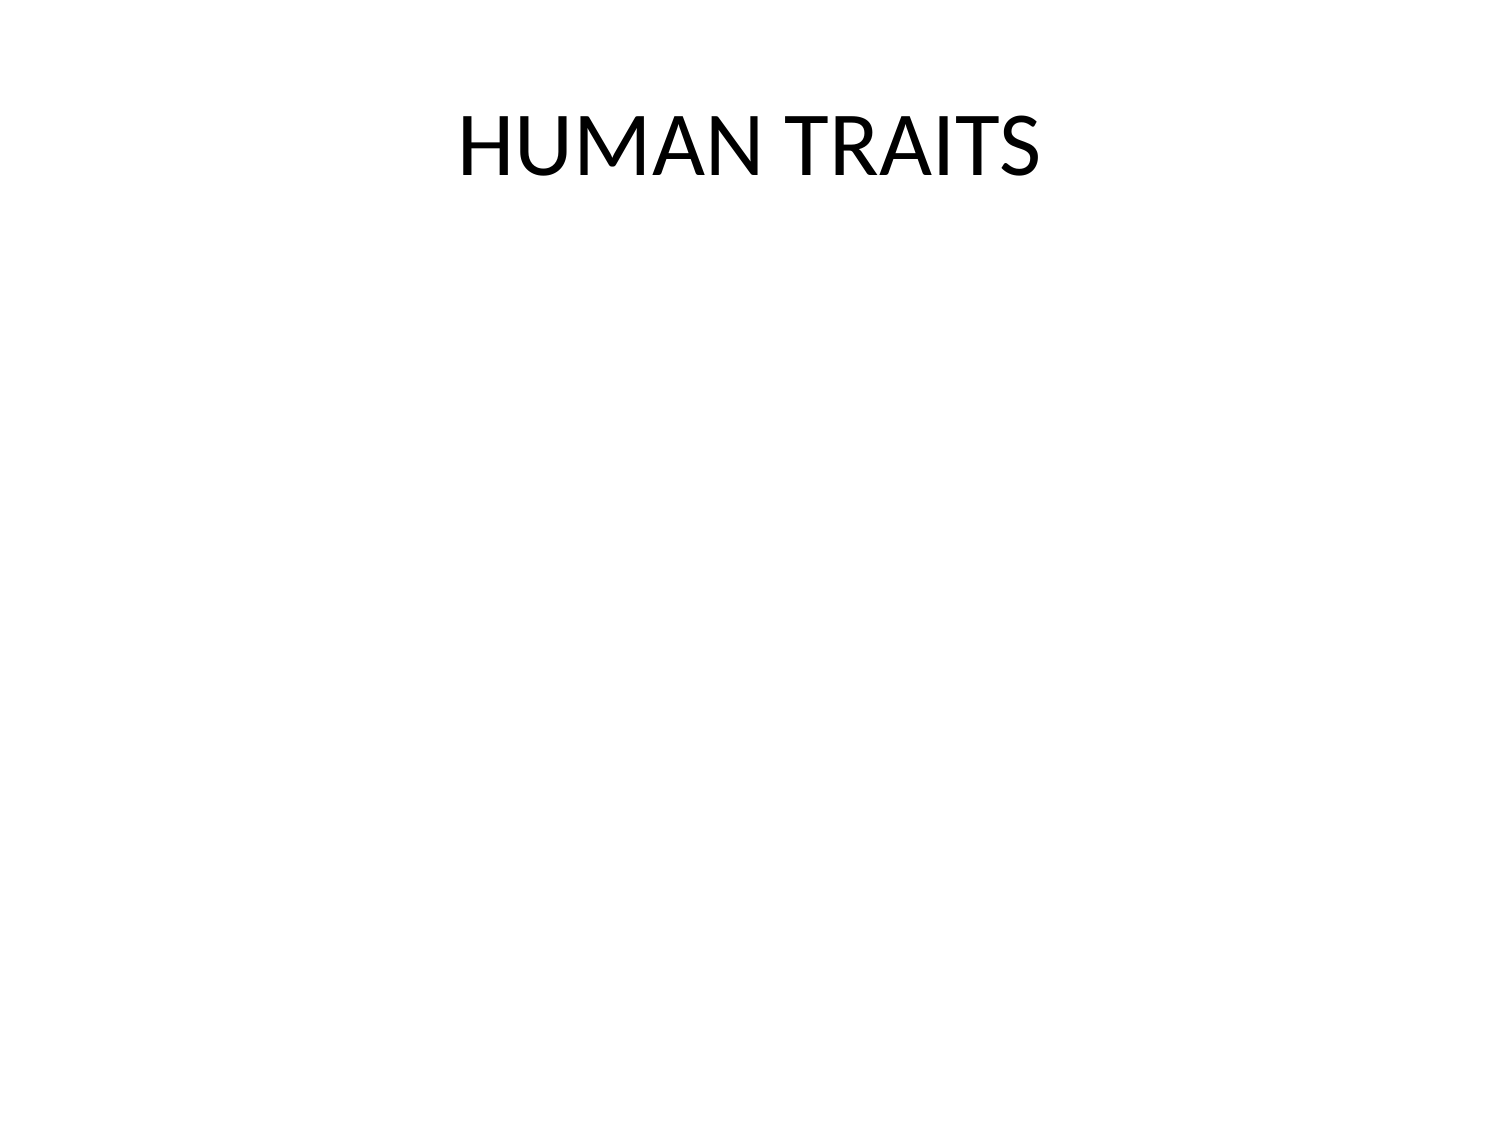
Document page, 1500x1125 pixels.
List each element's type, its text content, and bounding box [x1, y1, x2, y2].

title HUMAN TRAITS [75, 45, 1425, 233]
